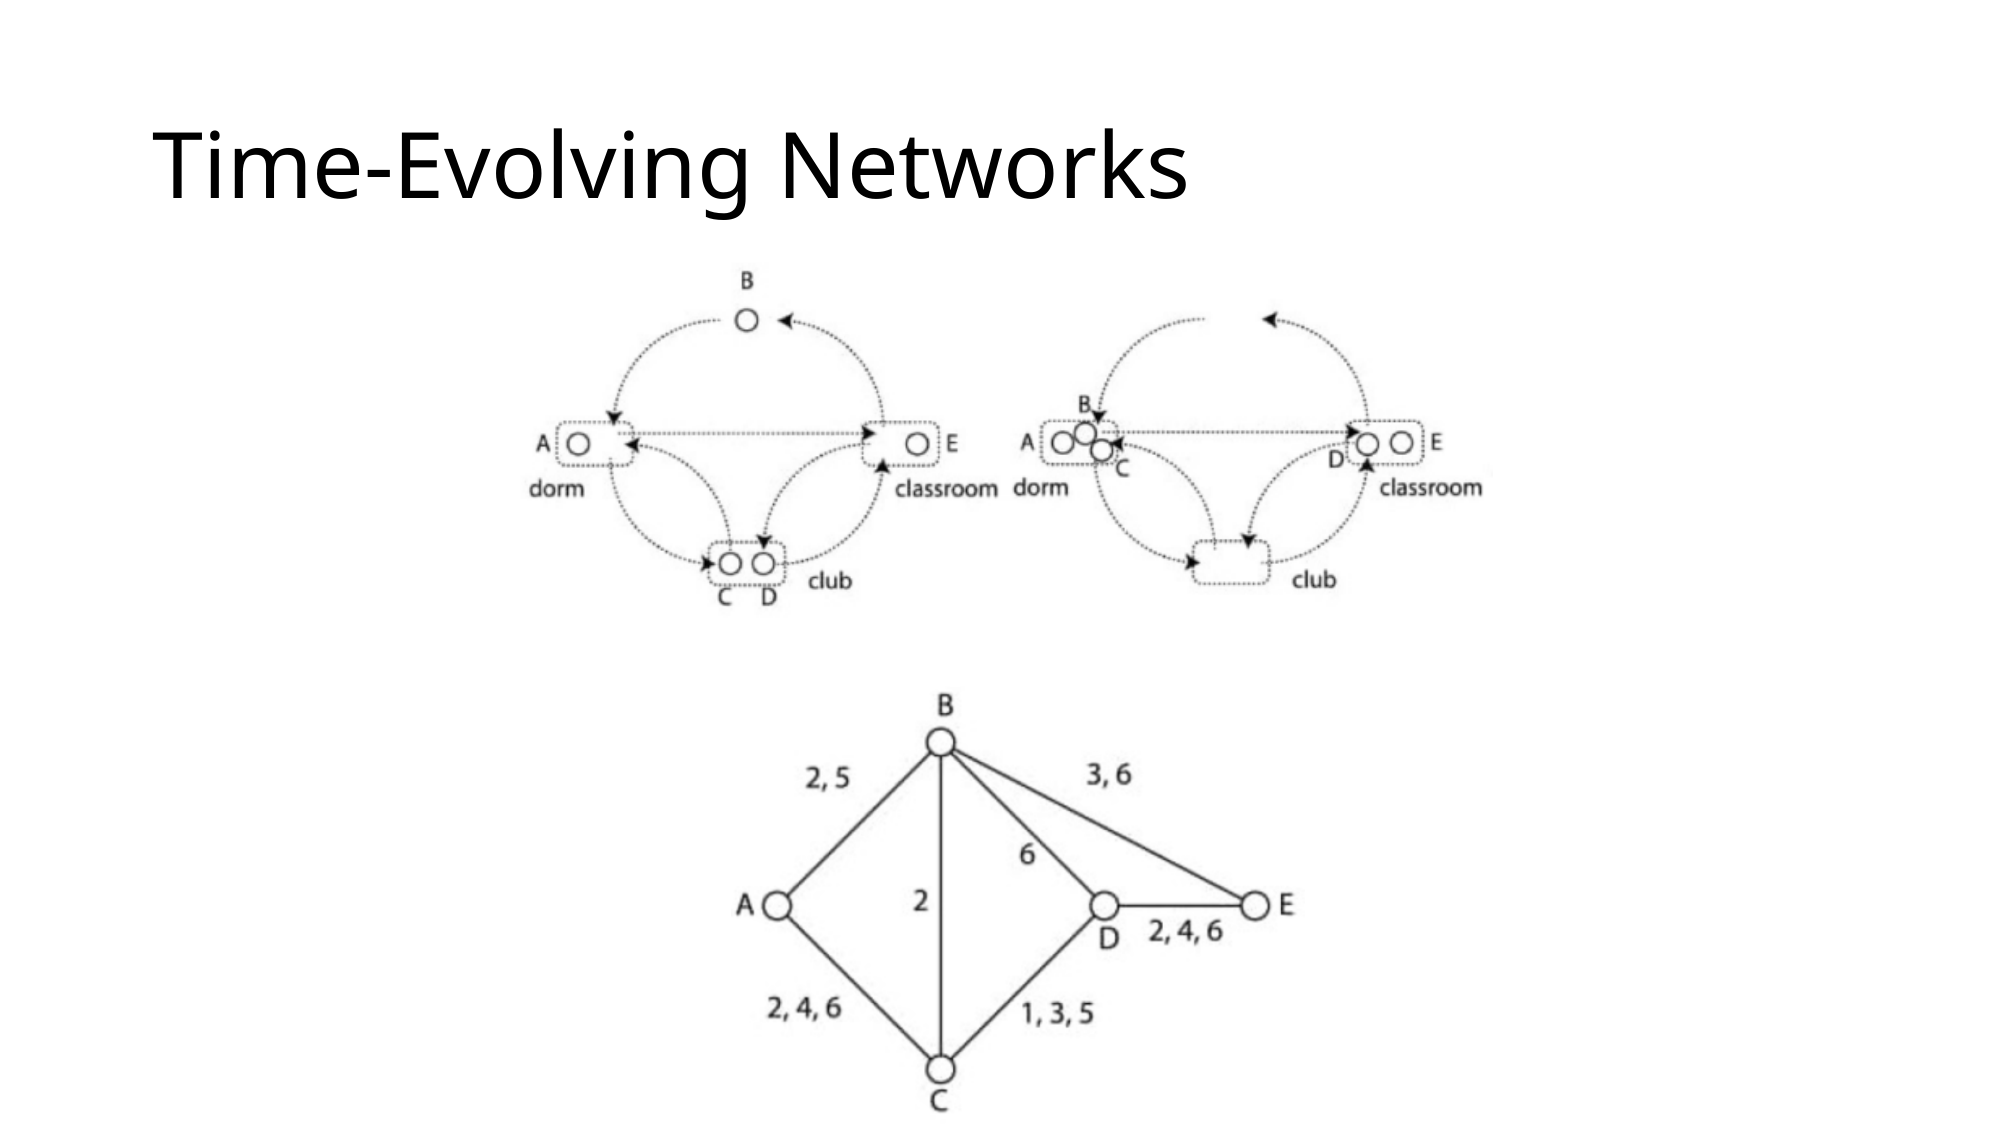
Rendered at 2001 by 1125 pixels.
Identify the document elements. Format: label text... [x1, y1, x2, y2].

title Time-Evolving Networks [137, 59, 1863, 278]
picture [731, 686, 1307, 1125]
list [507, 255, 1493, 629]
